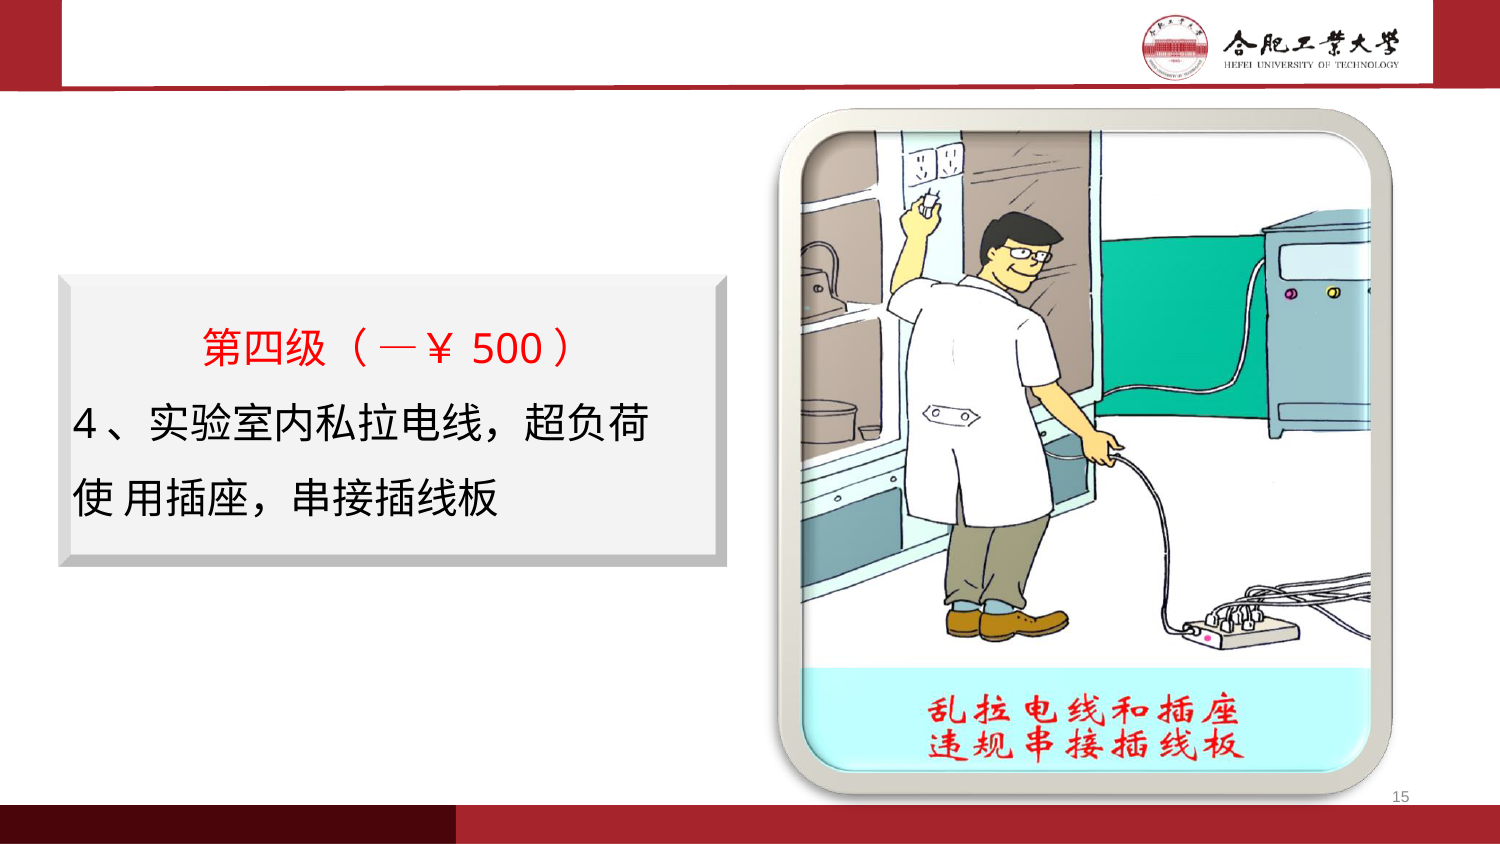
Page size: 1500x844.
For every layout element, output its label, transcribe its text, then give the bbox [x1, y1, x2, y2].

picture [1223, 23, 1399, 68]
text_box [57, 273, 728, 567]
text_box [756, 96, 1405, 818]
text_box 第四级（ —￥500） 4、实验室内私拉电线，超负荷使 用插座，串接插线板 [70, 295, 685, 523]
picture [1141, 13, 1209, 81]
